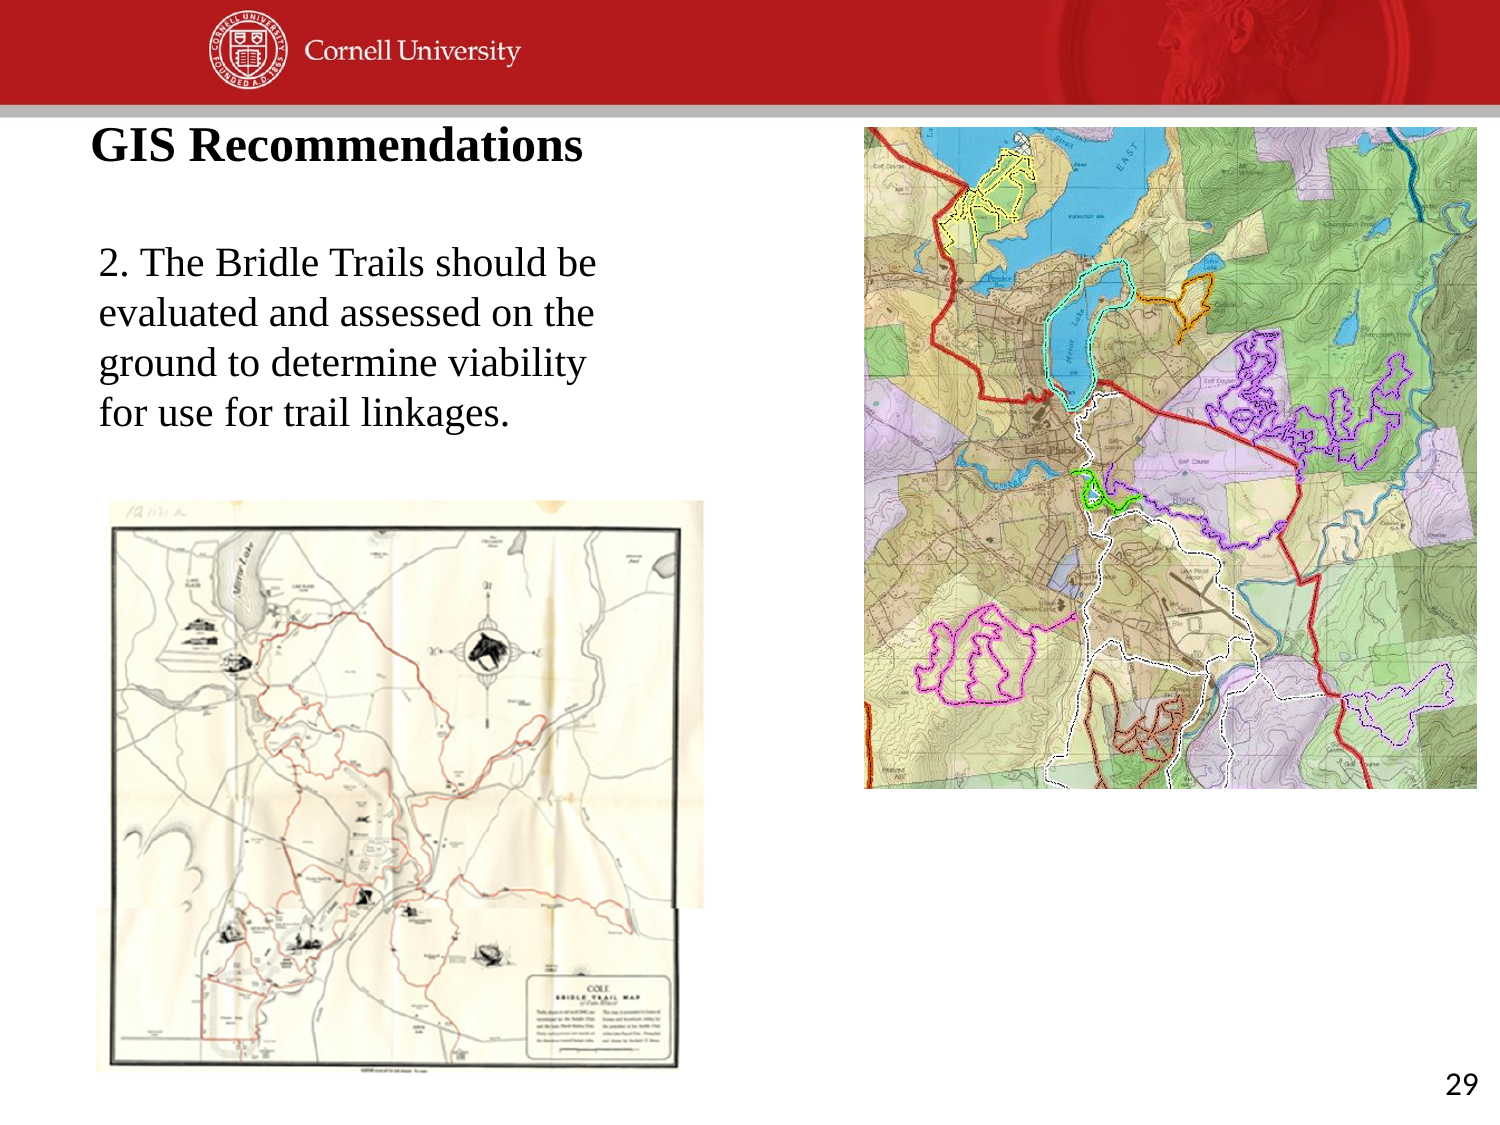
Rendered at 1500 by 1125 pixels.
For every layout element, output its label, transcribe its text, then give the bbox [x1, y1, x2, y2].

list 2. The Bridle Trails should be evaluated and assessed on the ground to determine viability for use for trail linkages. [83, 219, 644, 467]
picture [93, 497, 706, 1075]
picture [0, 0, 1500, 789]
title GIS Recommendations [75, 127, 863, 222]
slide_number 29 [1403, 1038, 1494, 1125]
